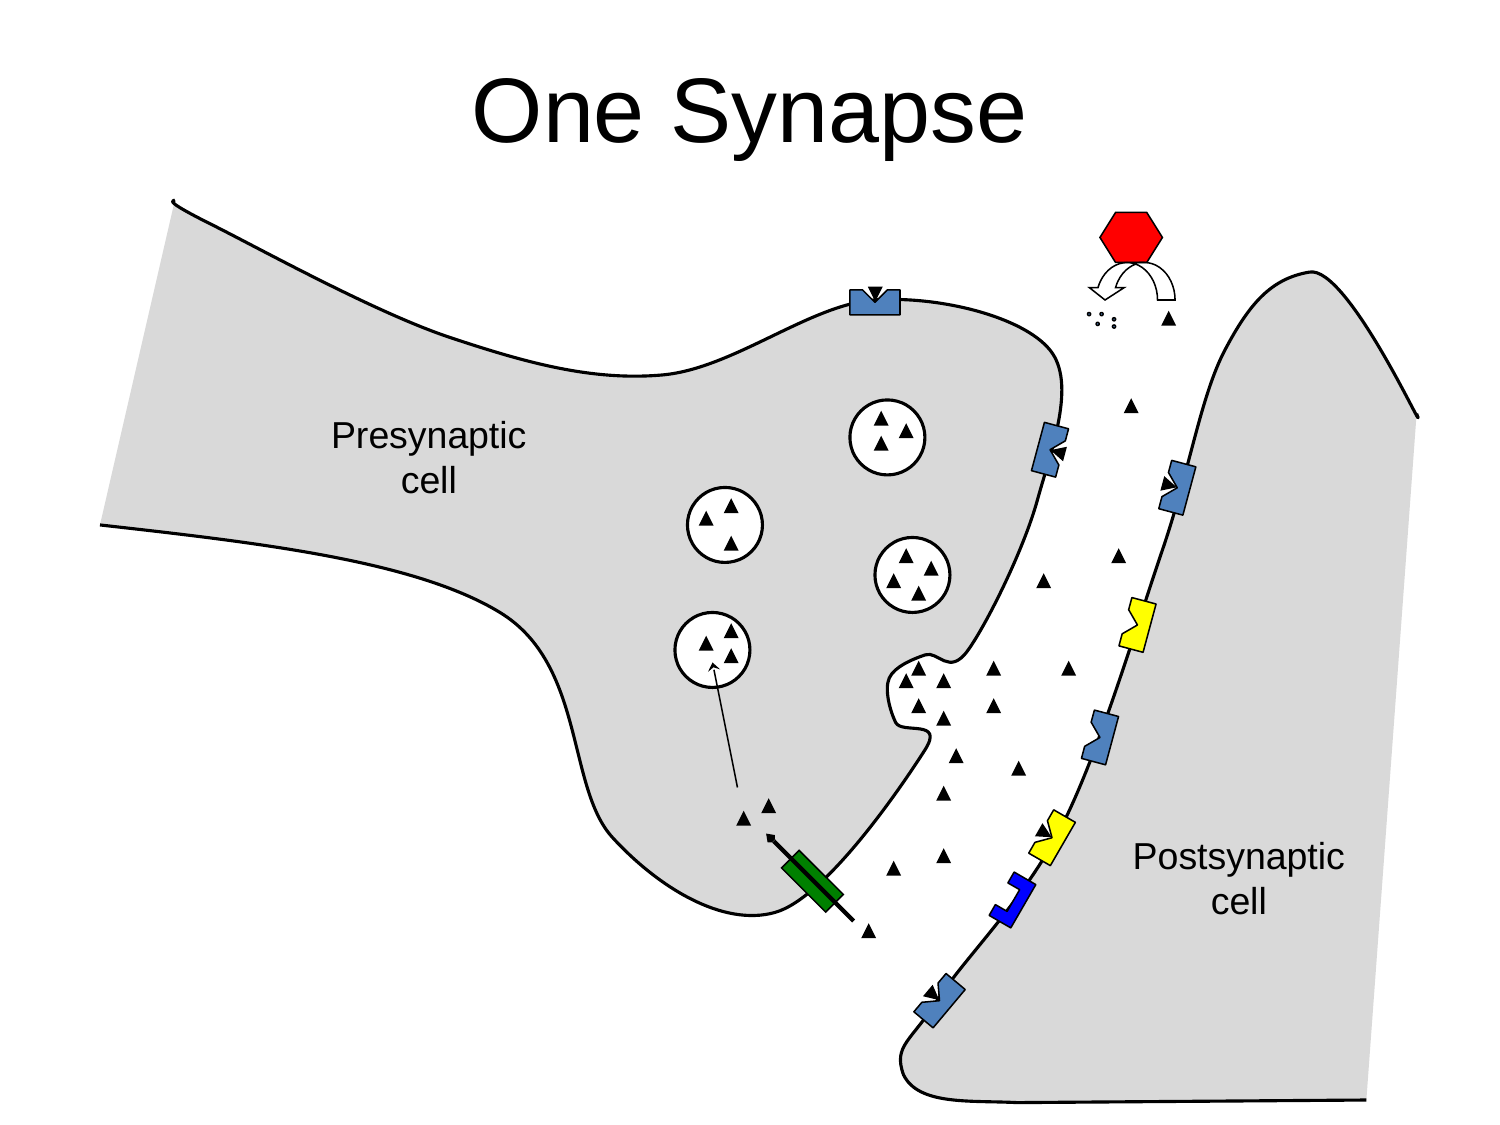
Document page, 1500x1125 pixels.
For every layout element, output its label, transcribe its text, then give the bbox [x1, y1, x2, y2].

text_box [937, 674, 950, 688]
text_box [874, 537, 950, 613]
text_box [674, 612, 750, 688]
text_box [724, 624, 738, 638]
text_box [912, 699, 925, 713]
text_box [1062, 662, 1075, 675]
text_box [762, 799, 775, 813]
text_box [687, 487, 763, 563]
text_box [987, 662, 1000, 675]
text_box Postsynaptic cell [1117, 824, 1360, 930]
text_box [937, 787, 950, 800]
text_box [849, 287, 901, 316]
text_box [724, 649, 738, 663]
text_box [874, 437, 888, 450]
text_box Presynaptic cell [316, 403, 542, 509]
text_box [699, 512, 713, 525]
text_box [1025, 436, 1077, 464]
text_box [1162, 312, 1175, 325]
title One Synapse [112, 12, 1388, 200]
text_box [849, 399, 925, 475]
text_box [937, 849, 950, 863]
text_box [1118, 597, 1157, 653]
text_box [912, 662, 925, 675]
text_box [899, 549, 913, 563]
text_box [1036, 824, 1051, 837]
text_box [899, 424, 913, 438]
text_box [924, 562, 938, 575]
text_box [899, 674, 913, 688]
text_box [989, 872, 1036, 928]
text_box [724, 537, 738, 550]
text_box [949, 749, 963, 763]
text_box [913, 986, 964, 1014]
text_box [874, 412, 888, 425]
text_box [900, 271, 1419, 1103]
text_box [1081, 710, 1119, 765]
text_box [1037, 574, 1050, 588]
text_box [791, 850, 844, 902]
text_box [699, 637, 713, 650]
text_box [1150, 473, 1202, 502]
text_box [766, 833, 854, 922]
text_box [862, 924, 875, 938]
text_box [1012, 762, 1025, 775]
text_box [737, 812, 750, 825]
text_box [1124, 399, 1138, 413]
text_box [724, 499, 738, 513]
text_box [887, 862, 900, 875]
text_box [708, 662, 738, 788]
text_box [1112, 549, 1125, 563]
text_box [99, 199, 1062, 916]
text_box [1028, 809, 1076, 866]
text_box [987, 699, 1000, 713]
text_box [937, 712, 950, 725]
text_box [781, 859, 835, 913]
text_box [887, 574, 900, 588]
text_box [912, 587, 925, 600]
text_box [1089, 262, 1176, 300]
text_box [1099, 212, 1163, 263]
